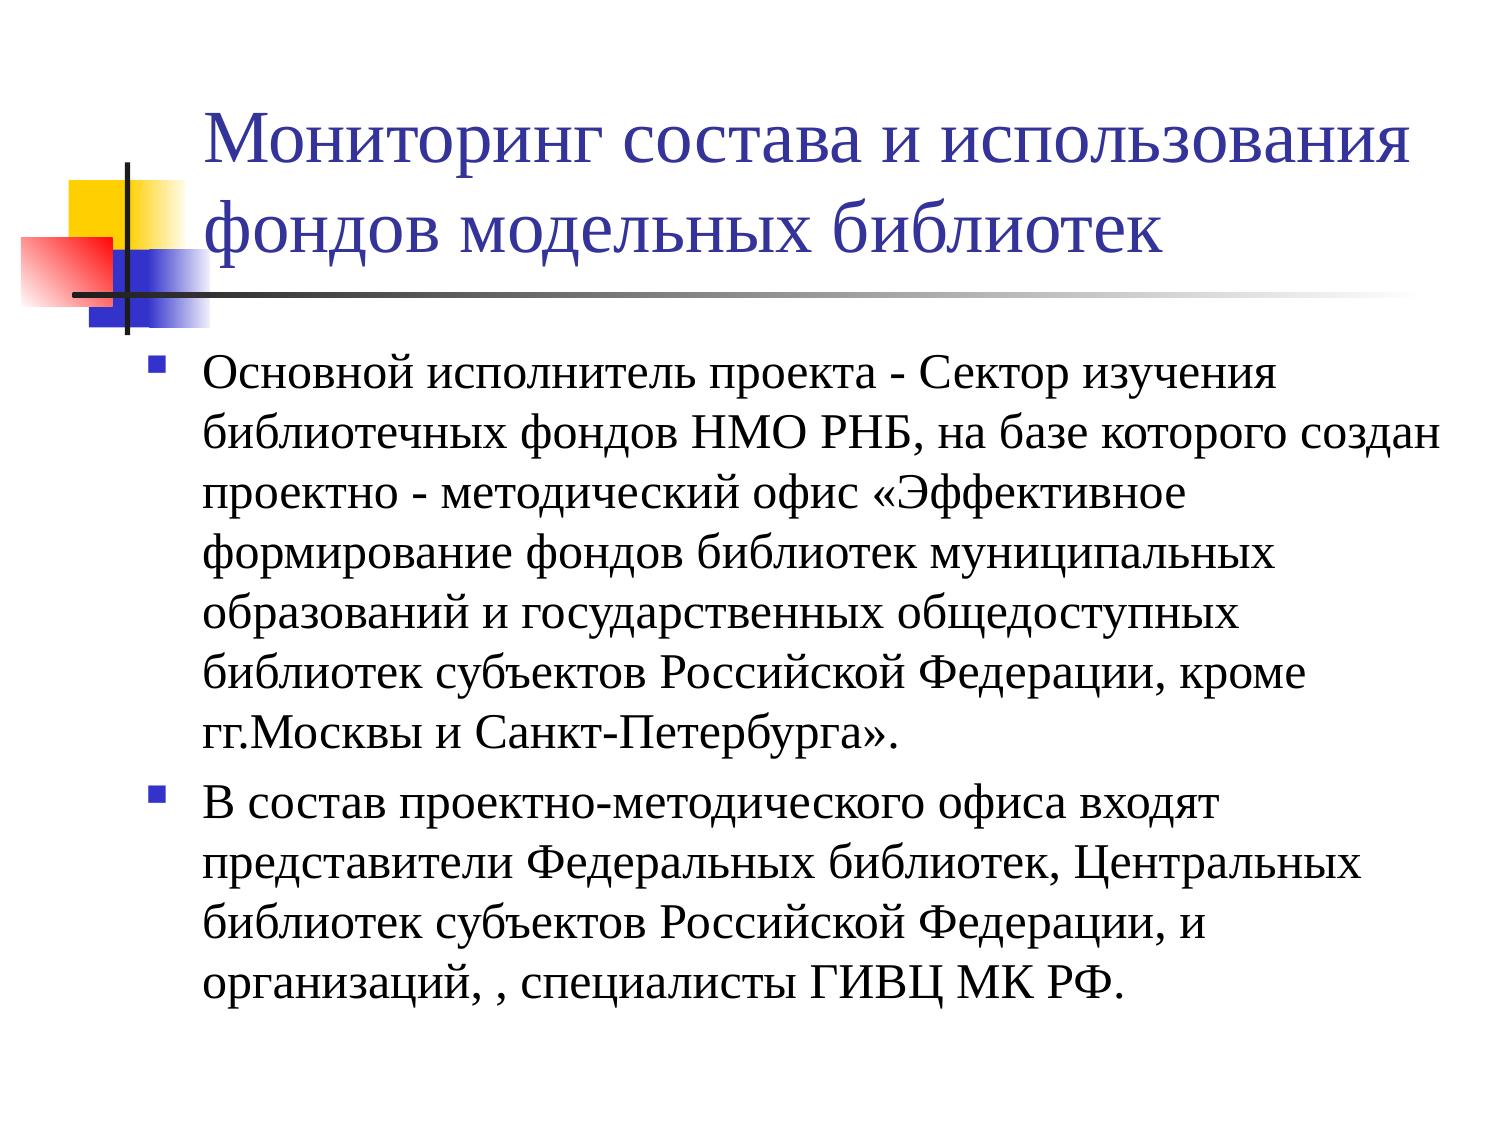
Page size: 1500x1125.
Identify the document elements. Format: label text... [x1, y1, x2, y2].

title Мониторинг состава и использования фондов модельных библиотек [188, 34, 1468, 276]
list Основной исполнитель проекта - Сектор изучения библиотечных фондов НМО РНБ, на базе которого создан проектно - методический офис «Эффективное формирование фондов библиотек муниципальных образований и государственных общедоступных библиотек субъектов Российской Федерации, кроме гг.Москвы и Санкт-Петербурга». В состав проектно-методического офиса входят представители Федеральных библиотек, Центральных библиотек субъектов Российской Федерации, и организаций, , специалисты ГИВЦ МК РФ. [130, 330, 1470, 1007]
